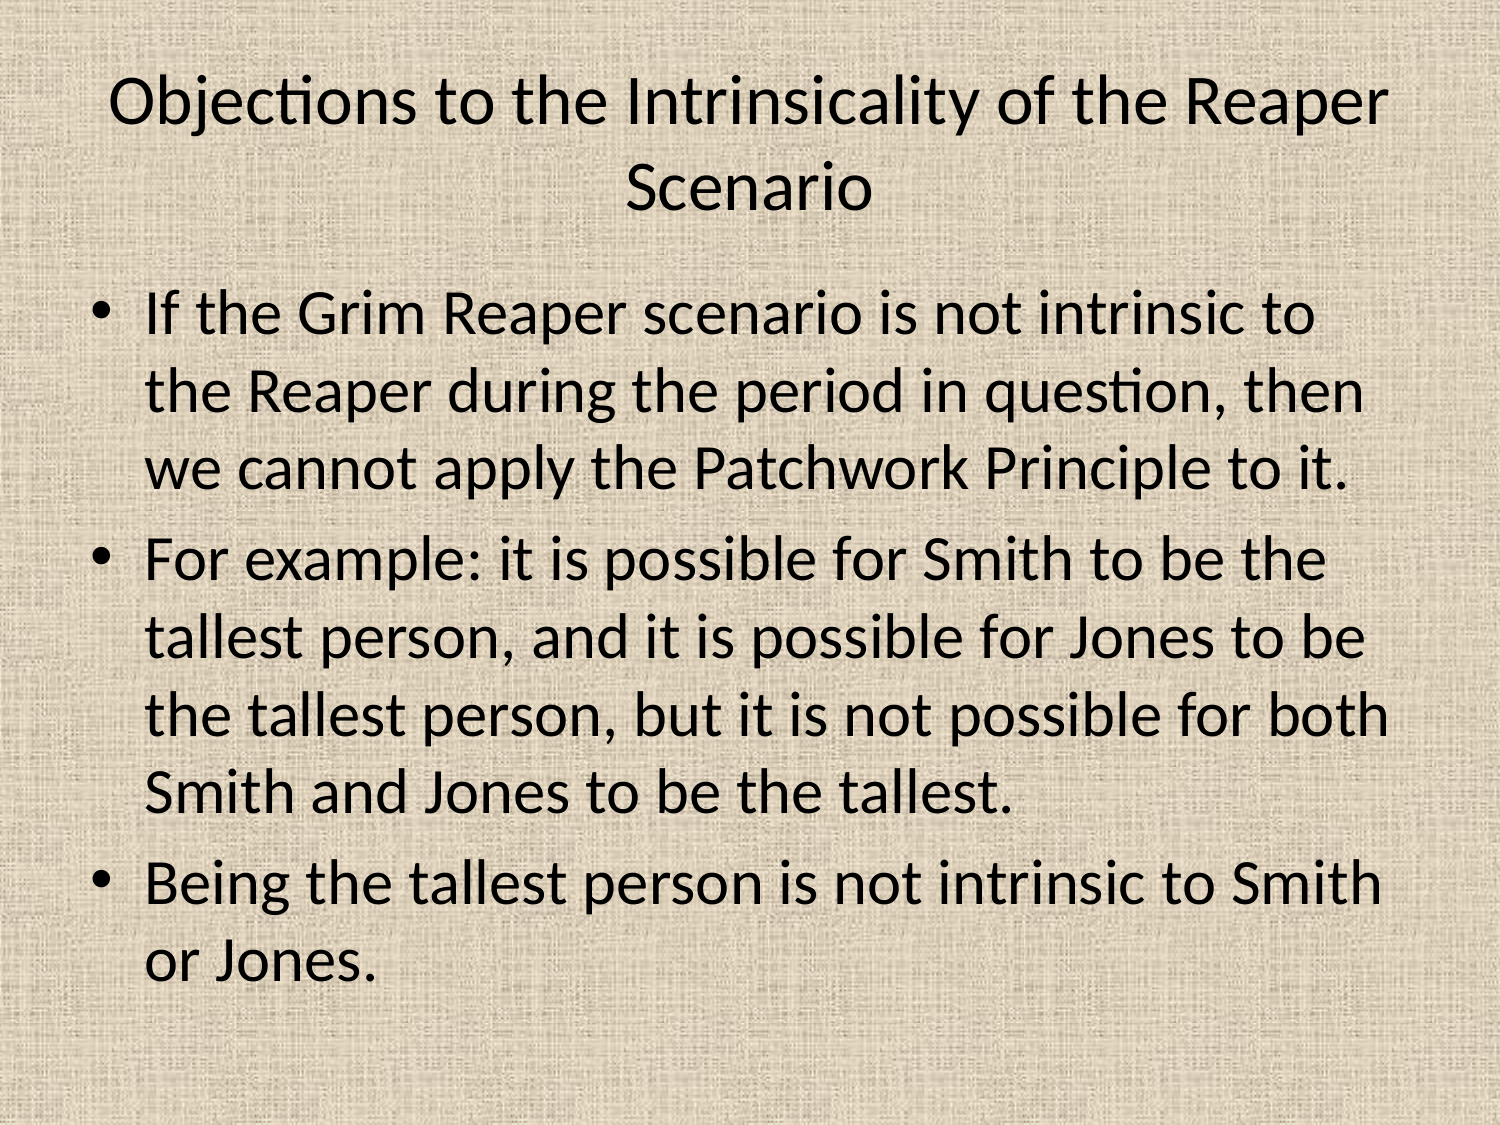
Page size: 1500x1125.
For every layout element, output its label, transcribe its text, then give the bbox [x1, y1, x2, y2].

picture [0, 0, 1500, 1125]
list If the Grim Reaper scenario is not intrinsic to the Reaper during the period in question, then we cannot apply the Patchwork Principle to it. For example: it is possible for Smith to be the tallest person, and it is possible for Jones to be the tallest person, but it is not possible for both Smith and Jones to be the tallest. Being the tallest person is not intrinsic to Smith or Jones. [75, 262, 1425, 1005]
title Objections to the Intrinsicality of the Reaper Scenario [75, 45, 1425, 233]
